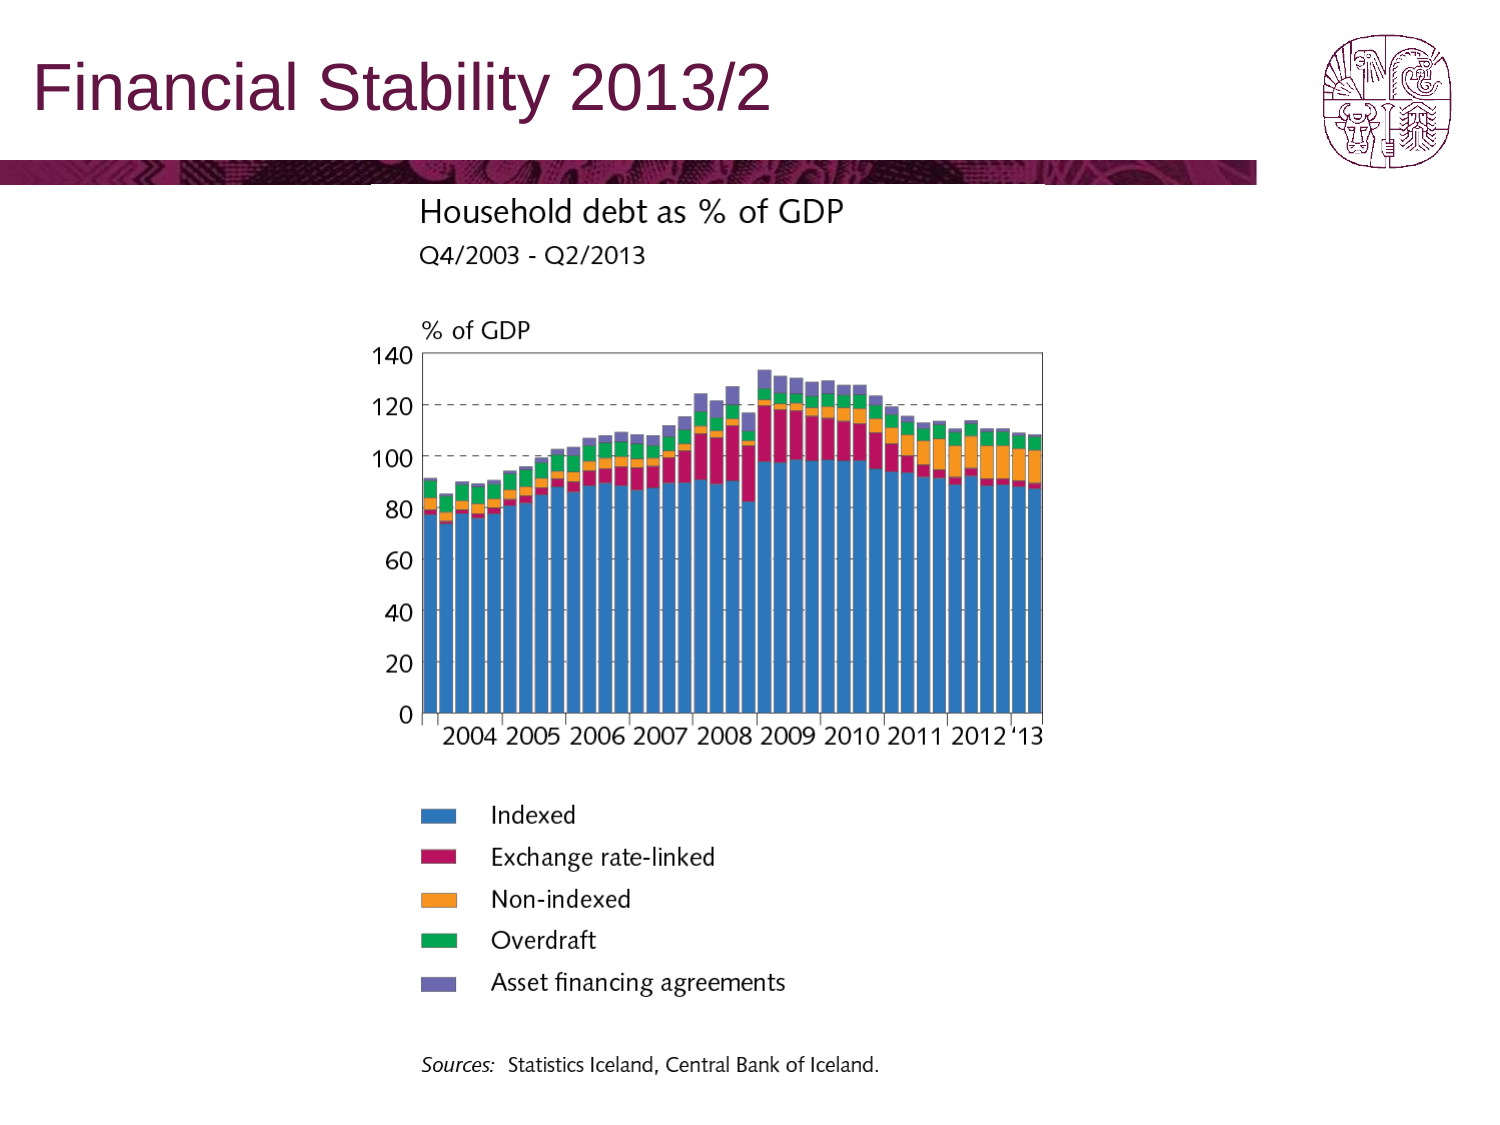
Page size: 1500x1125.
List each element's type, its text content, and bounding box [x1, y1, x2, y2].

picture [0, 160, 1258, 1077]
title Financial Stability 2013/2 [17, 19, 1247, 149]
picture [1316, 31, 1456, 173]
